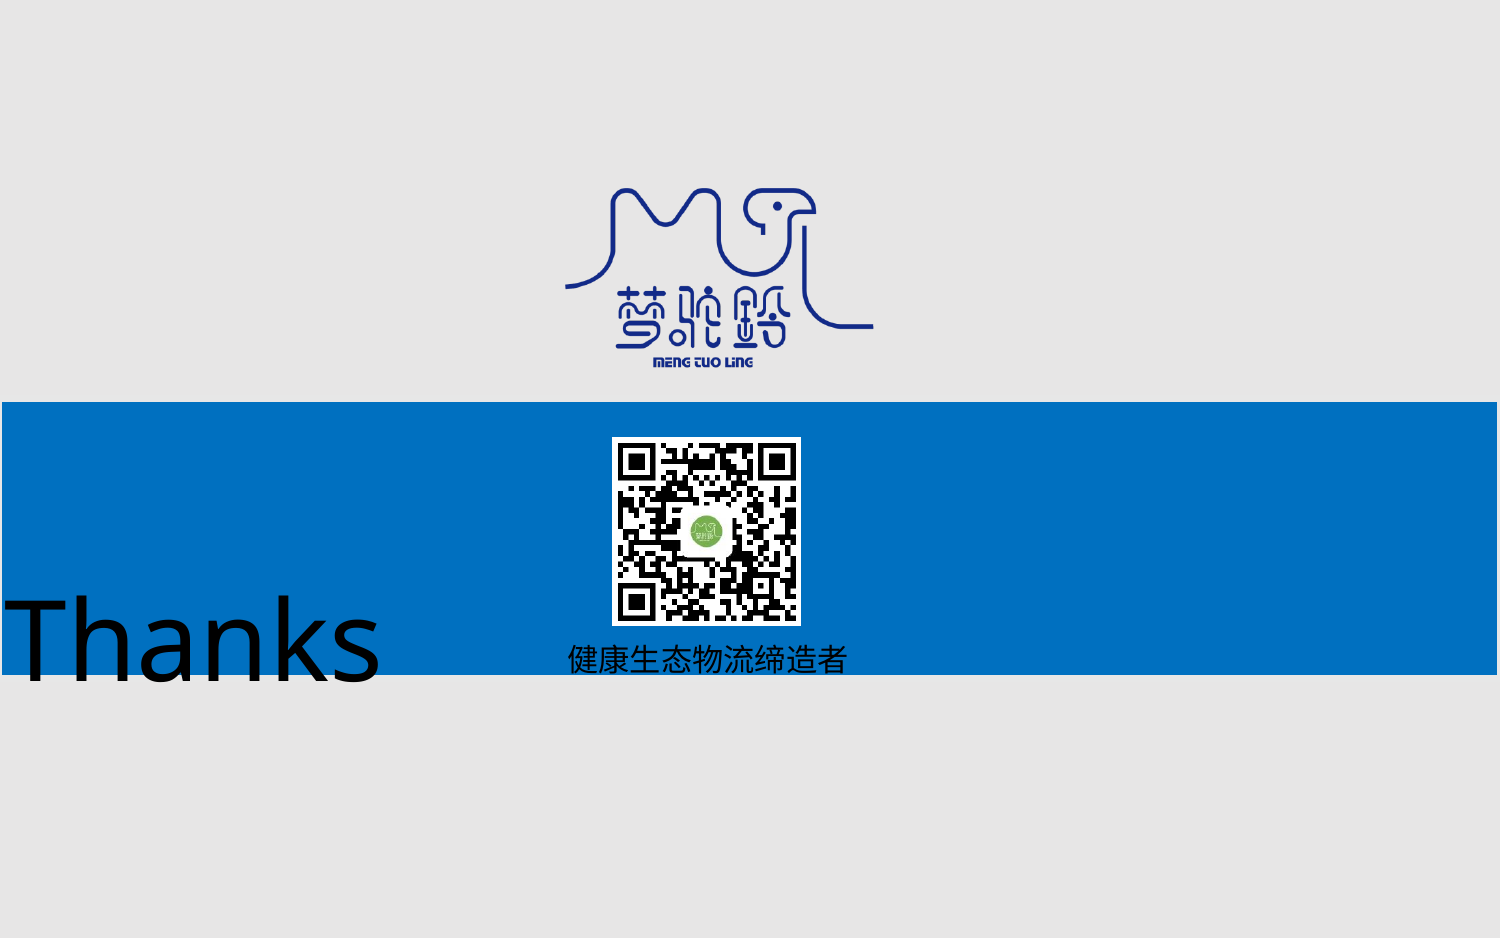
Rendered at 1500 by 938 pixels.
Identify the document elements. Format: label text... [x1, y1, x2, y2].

text_box [0, 398, 1500, 679]
picture [543, 165, 893, 383]
picture [612, 437, 801, 626]
text_box 健康生态物流缔造者 [537, 632, 880, 685]
text_box Thanks [0, 561, 433, 712]
